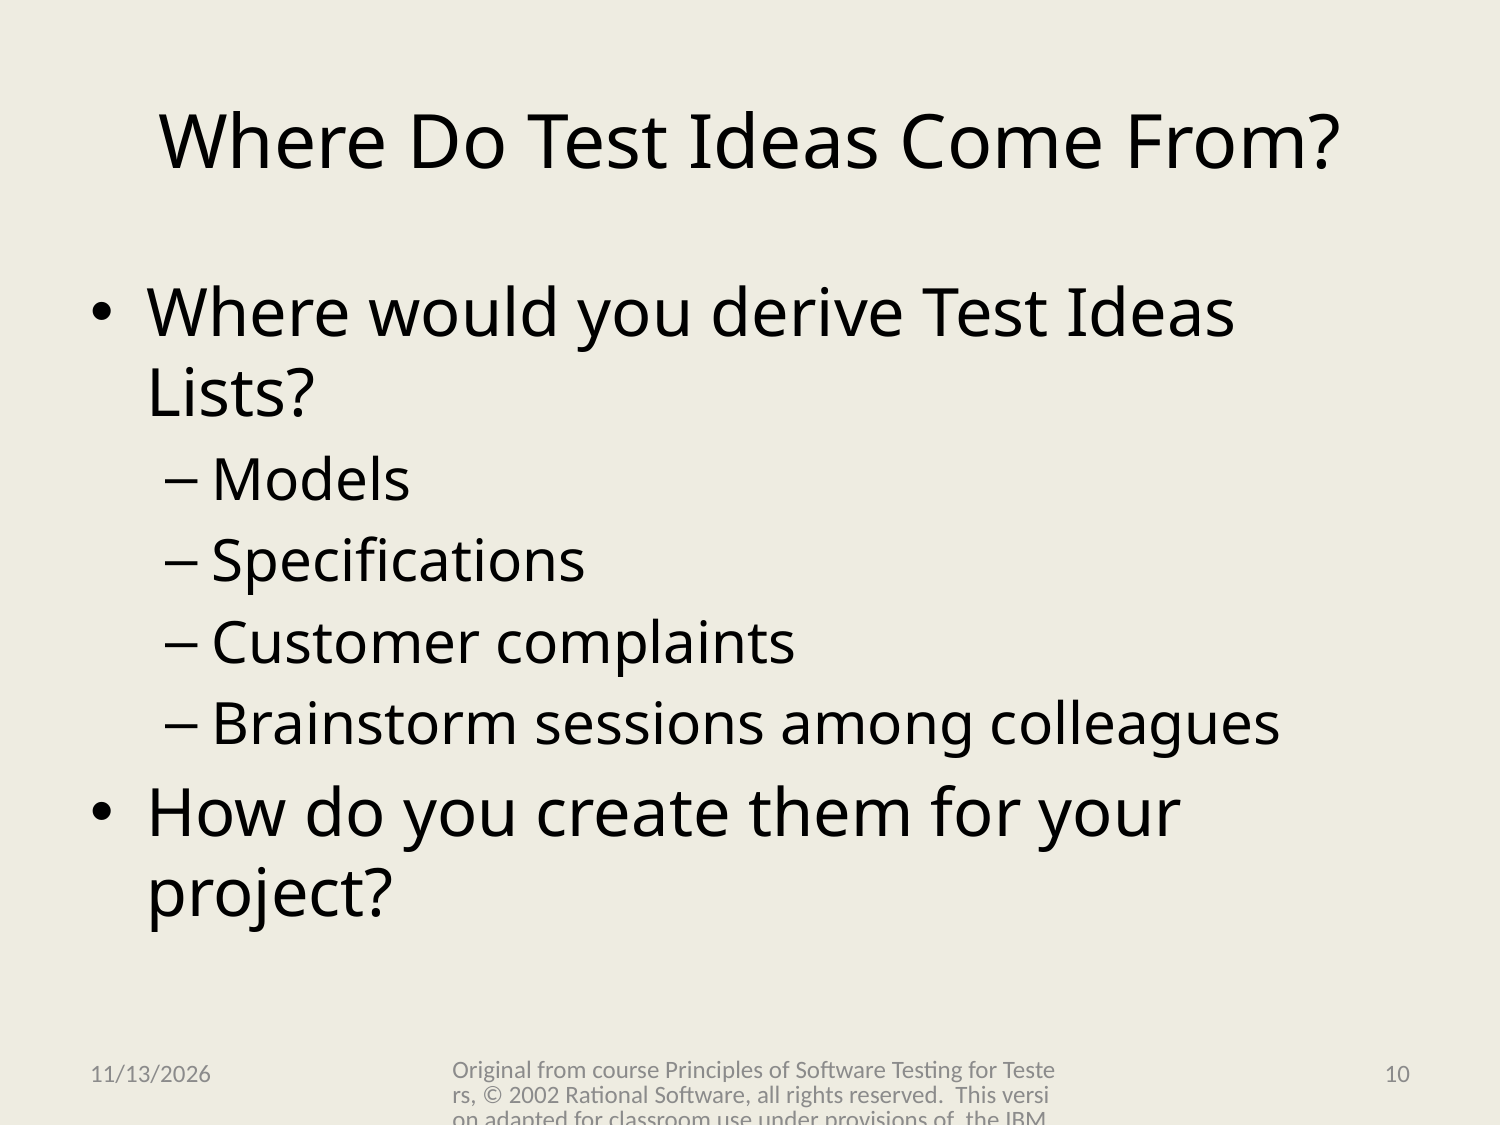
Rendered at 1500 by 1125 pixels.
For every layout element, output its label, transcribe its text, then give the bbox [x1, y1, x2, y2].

footer Original from course Principles of Software Testing for Testers, © 2002 Rational Software, all rights reserved. This version adapted for classroom use under provisions of the IBM Academic Initiative. [437, 1012, 1075, 1125]
list Where would you derive Test Ideas Lists? Models Specifications Customer complaints Brainstorm sessions among colleagues How do you create them for your project? [75, 262, 1425, 1005]
slide_number 10 [1075, 1042, 1425, 1103]
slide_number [75, 1042, 425, 1103]
title Where Do Test Ideas Come From? [75, 45, 1425, 233]
